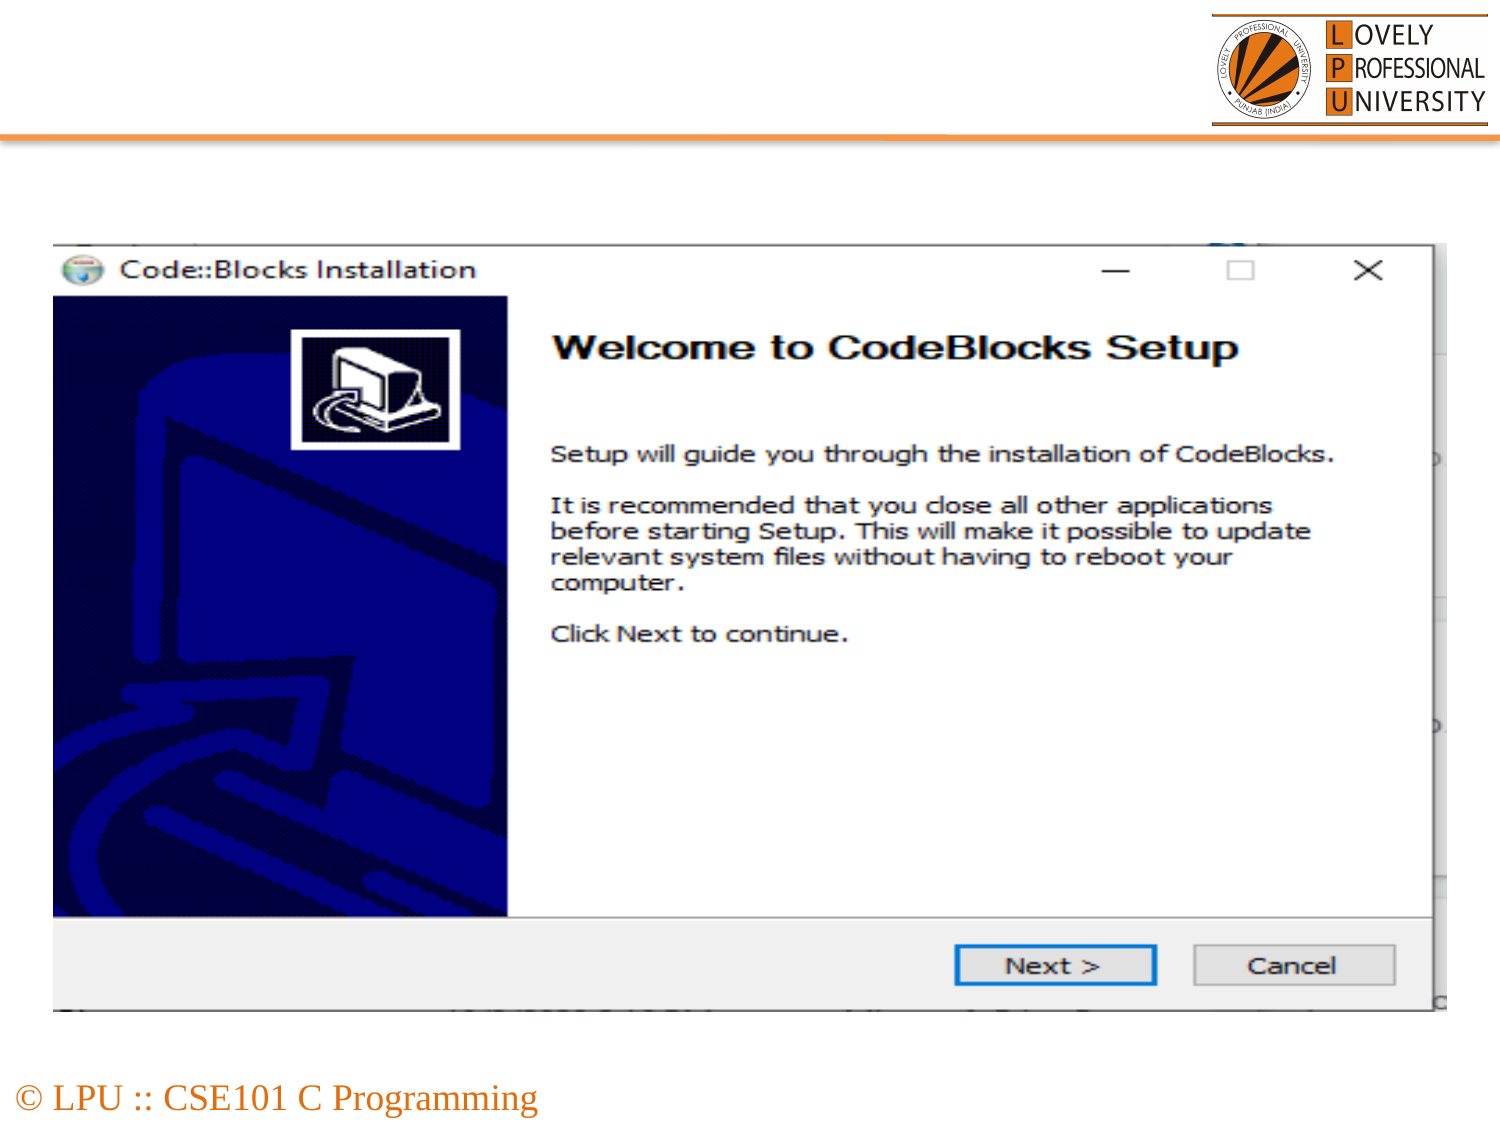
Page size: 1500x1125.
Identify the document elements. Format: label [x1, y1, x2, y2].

picture [1212, 14, 1488, 126]
list [52, 243, 1448, 1012]
